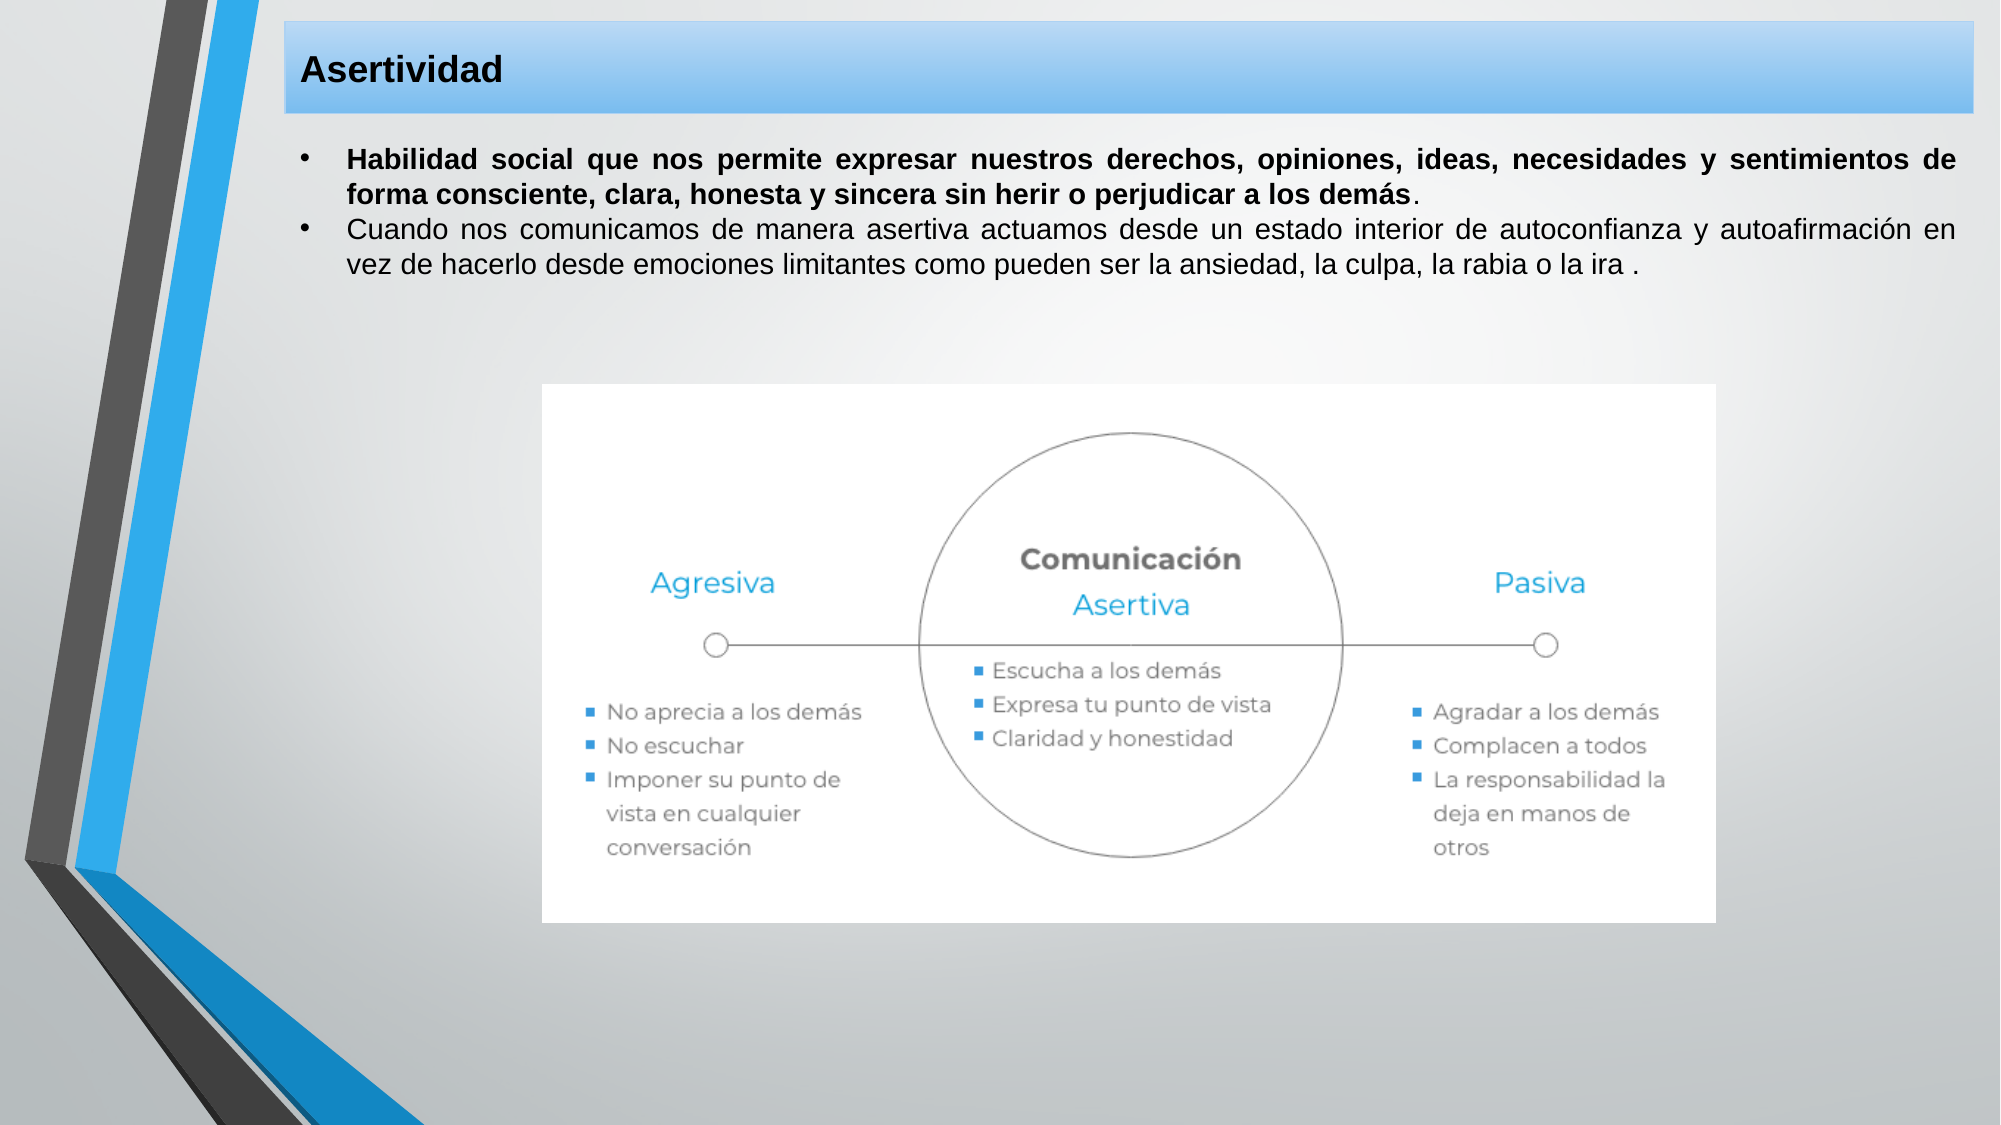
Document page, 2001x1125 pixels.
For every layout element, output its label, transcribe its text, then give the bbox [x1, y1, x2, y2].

text_box Habilidad social que nos permite expresar nuestros derechos, opiniones, ideas, necesidades y sentimientos de forma consciente, clara, honesta y sincera sin herir o perjudicar a los demás. Cuando nos comunicamos de manera asertiva actuamos desde un estado interior de autoconfianza y autoafirmación en vez de hacerlo desde emociones limitantes como pueden ser la ansiedad, la culpa, la rabia o la ira . [285, 132, 1974, 288]
text_box Asertividad [284, 21, 1974, 114]
picture [542, 384, 1717, 923]
